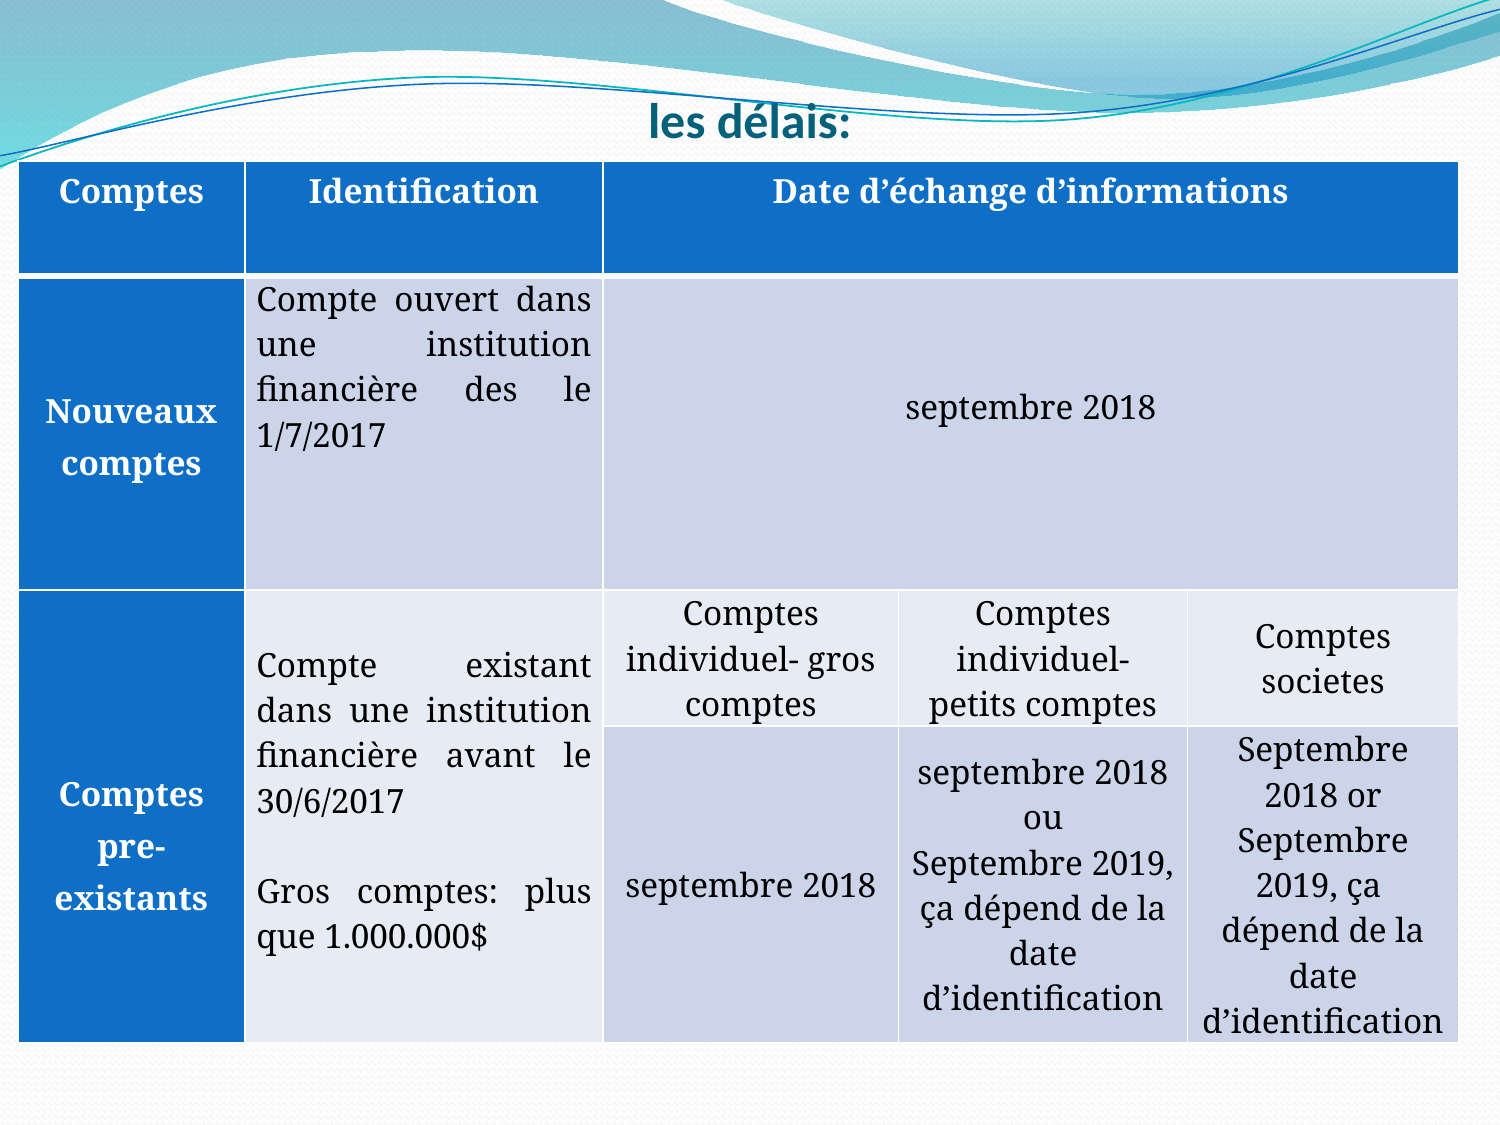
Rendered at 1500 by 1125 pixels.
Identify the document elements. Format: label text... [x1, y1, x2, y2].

table_cell septembre 2018 [604, 279, 1458, 589]
table_cell Nouveaux comptes [19, 279, 244, 589]
table_cell septembre 2018 ou Septembre 2019, ça dépend de la date d’identification [899, 727, 1187, 1042]
table_cell Comptes individuel- petits comptes [899, 591, 1187, 725]
table_header Comptes [19, 162, 244, 273]
table_cell Comptes societes [1188, 591, 1458, 725]
title les délais: [75, 0, 1425, 149]
table_cell Comptes pre-existants [19, 591, 244, 1042]
table_cell Septembre 2018 or Septembre 2019, ça dépend de la date d’identification [1188, 727, 1458, 1042]
table_header Identification [246, 162, 602, 273]
table_cell septembre 2018 [604, 727, 898, 1042]
table_cell Compte existant dans une institution financière avant le 30/6/2017 Gros comptes: plus que 1.000.000$ [246, 591, 602, 1042]
table_header Date d’échange d’informations [604, 162, 1458, 273]
table_cell Compte ouvert dans une institution financière des le 1/7/2017 [246, 279, 602, 589]
table_cell Comptes individuel- gros comptes [604, 591, 898, 725]
